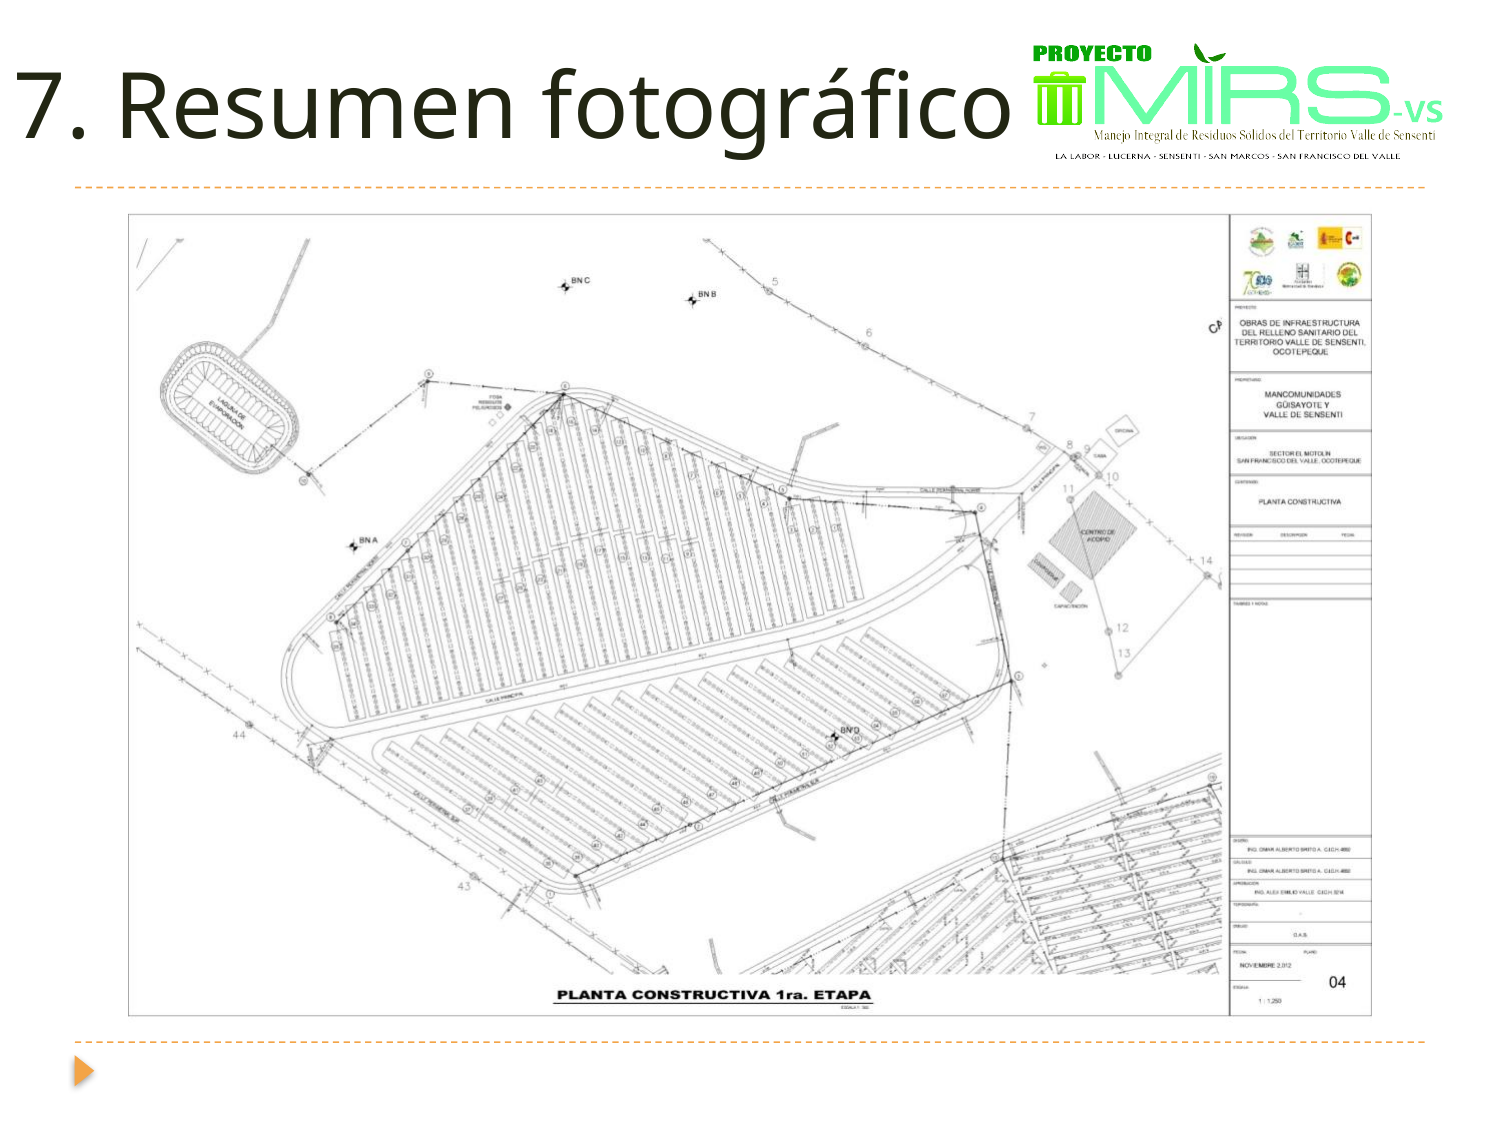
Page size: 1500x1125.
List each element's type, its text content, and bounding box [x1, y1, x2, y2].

title 7. Resumen fotográfico [0, 0, 1089, 164]
picture [128, 198, 1372, 1032]
picture [1019, 34, 1453, 165]
